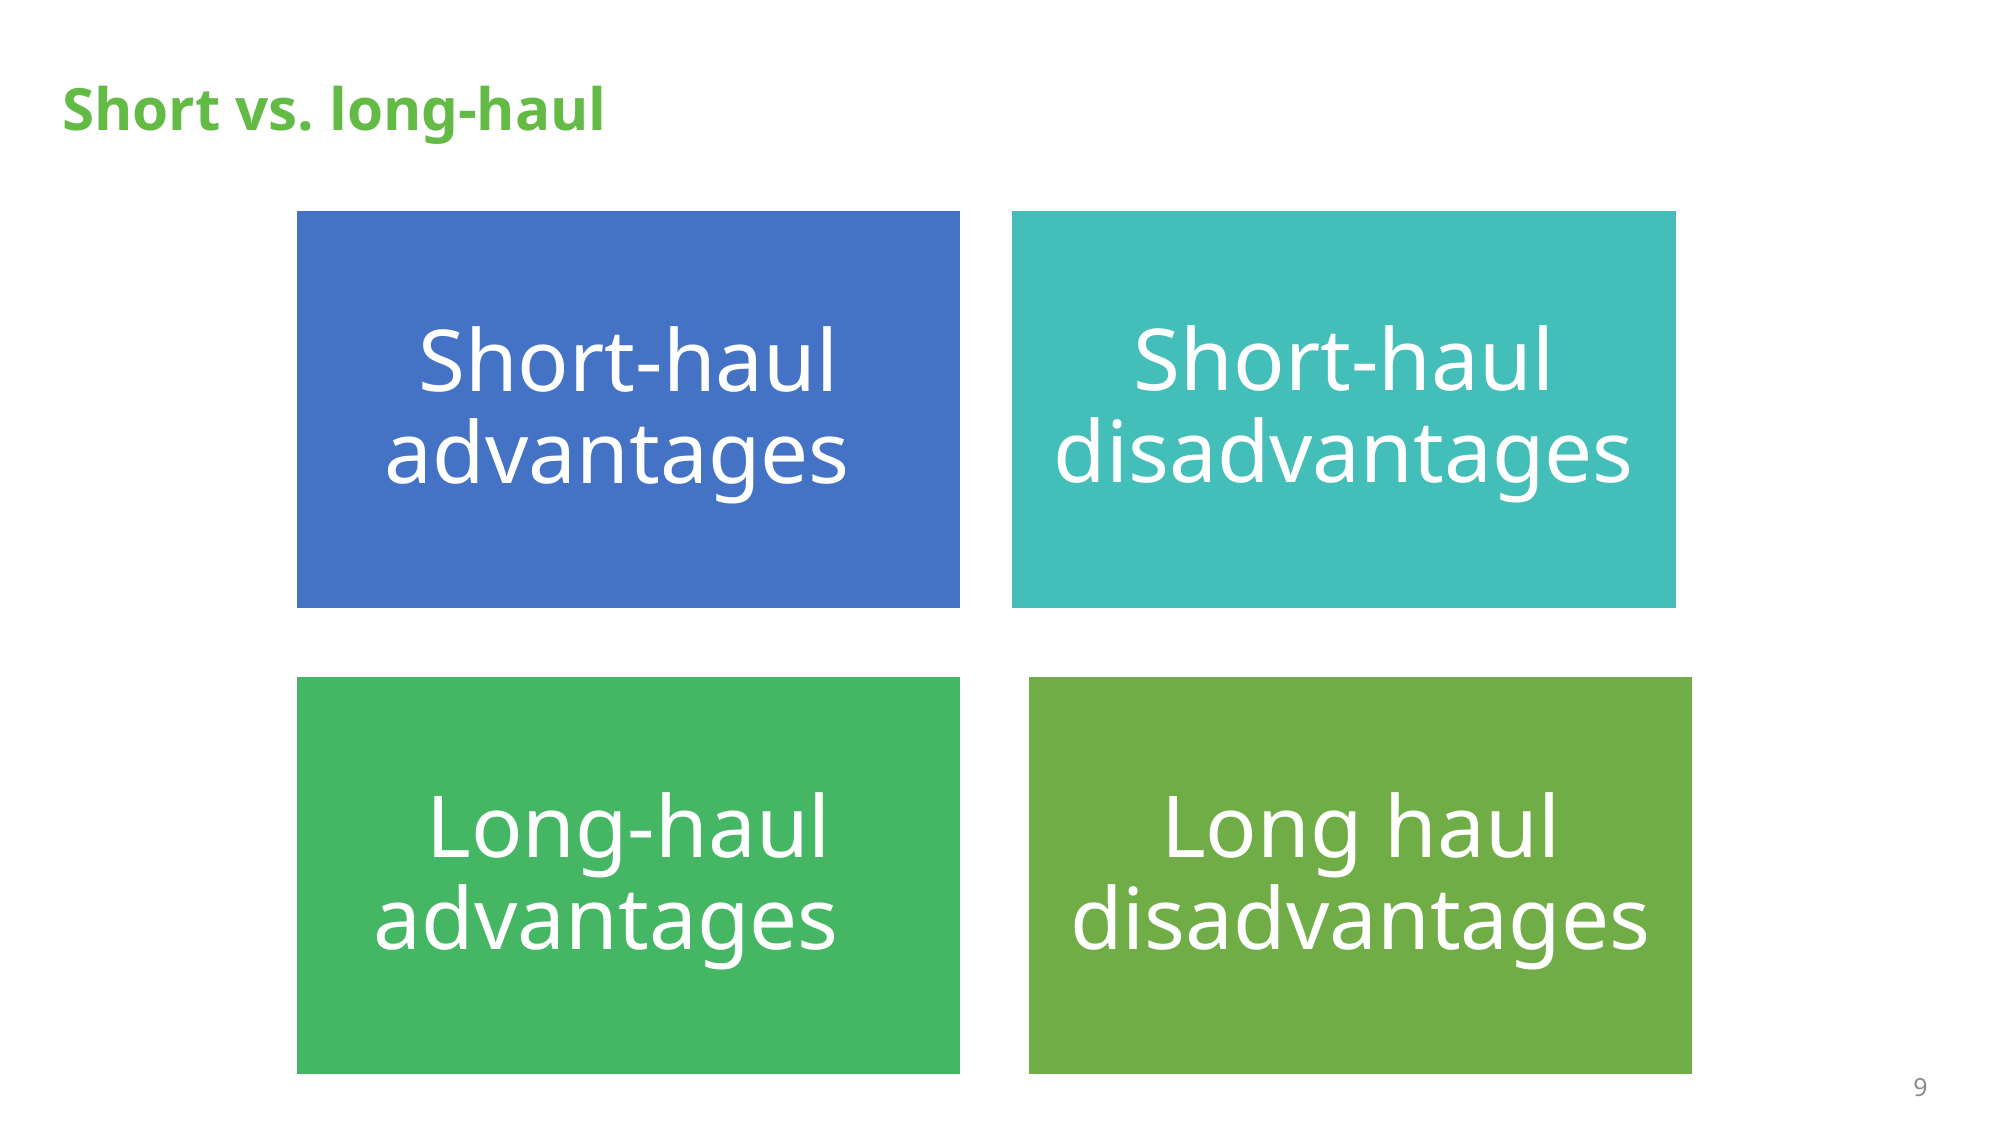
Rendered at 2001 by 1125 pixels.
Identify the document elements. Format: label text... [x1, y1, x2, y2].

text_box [290, 209, 1699, 1076]
slide_number 9 [1477, 1045, 1928, 1106]
title Short vs. long-haul [62, 73, 1825, 150]
